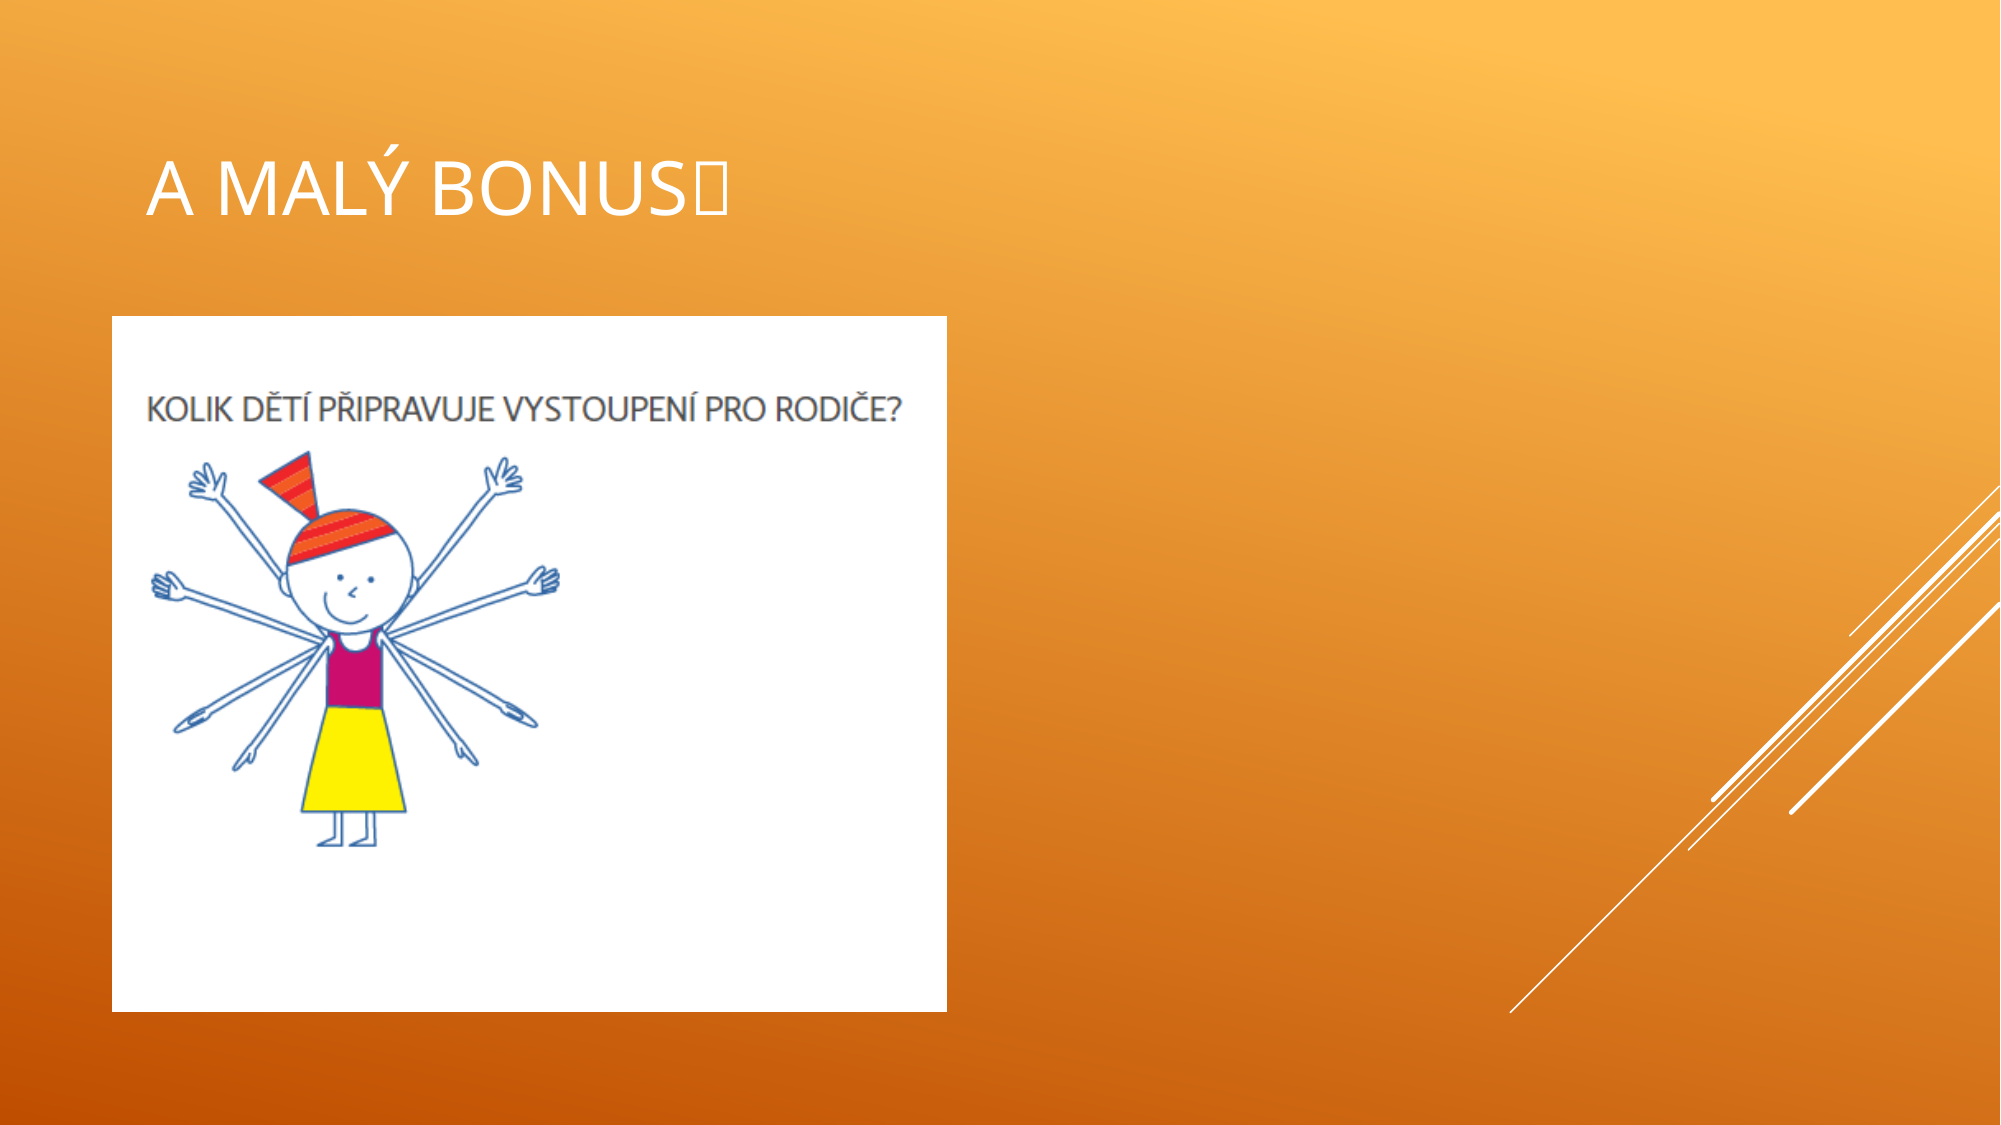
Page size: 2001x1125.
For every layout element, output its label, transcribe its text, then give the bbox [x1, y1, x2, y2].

title a malý bonus [112, 91, 1513, 280]
picture [111, 316, 947, 1012]
